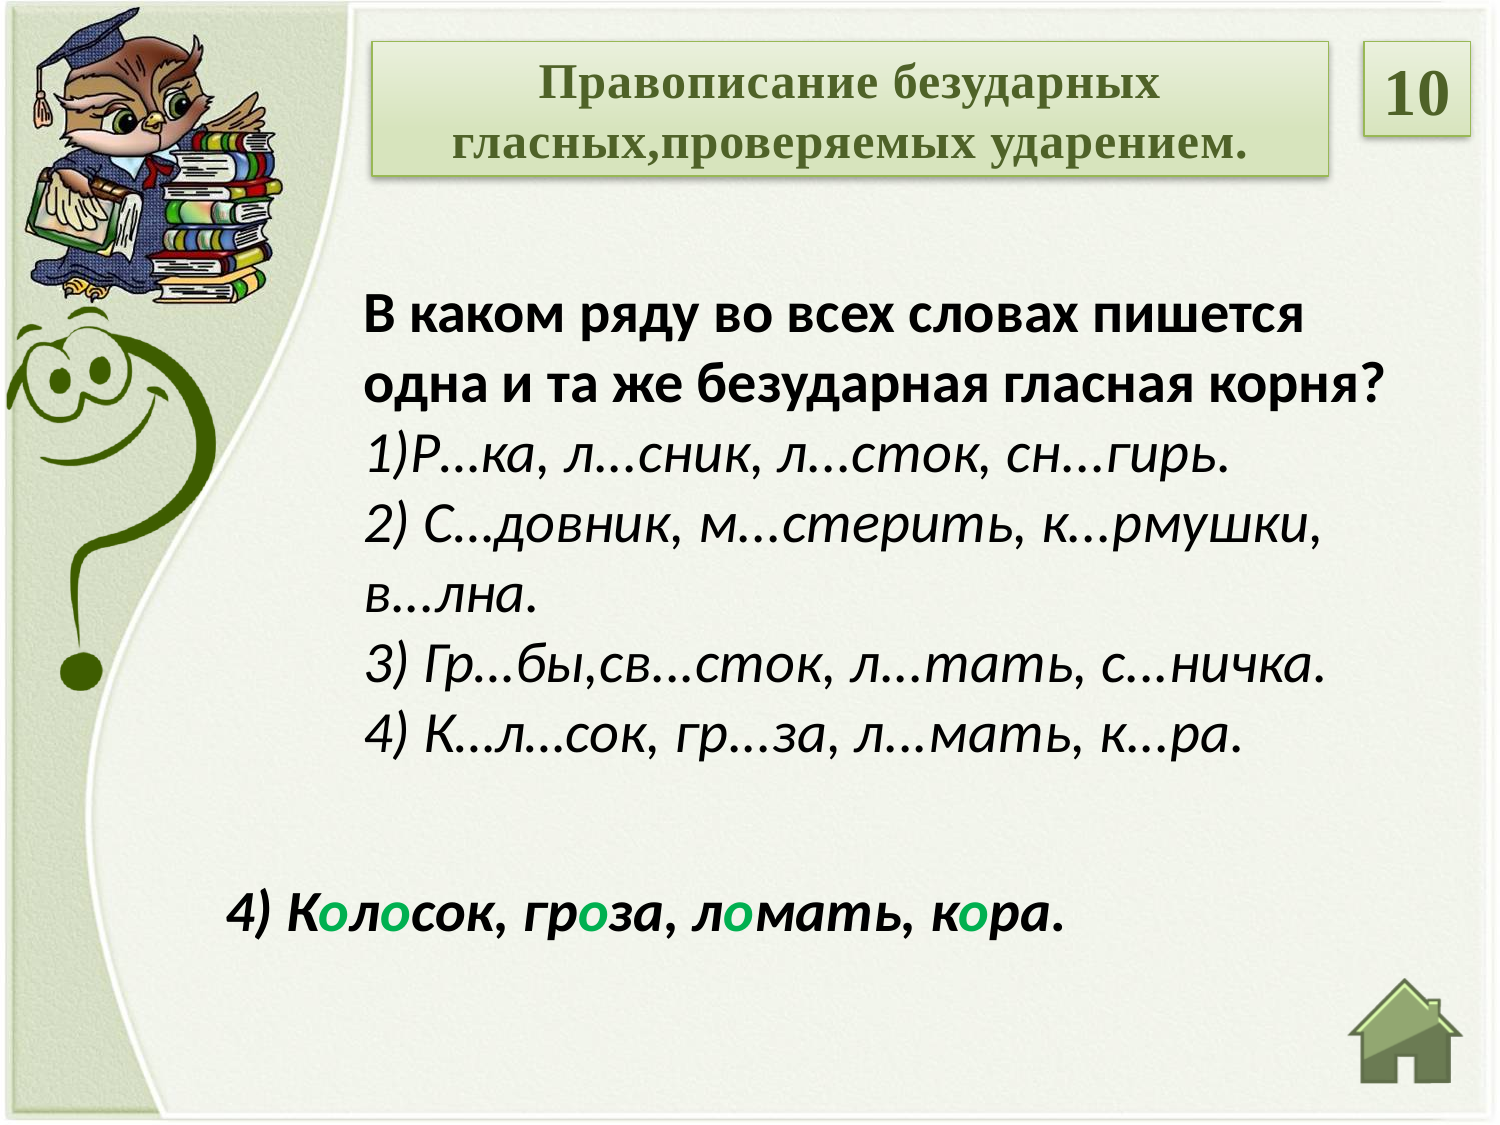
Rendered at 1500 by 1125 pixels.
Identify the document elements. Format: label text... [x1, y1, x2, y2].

text_box Правописание безударных гласных,проверяемых ударением. [371, 41, 1329, 177]
text_box В каком ряду во всех словах пишется одна и та же безударная гласная корня? 1)Р…ка, л...сник, л...сток, сн...гирь. 2) С…довник, м...стерить, к...рмушки, в...лна. 3) Гр…бы,св...сток, л...тать, с...ничка. 4) К…л…сок, гр...за, л...мать, к...ра. [348, 267, 1447, 854]
text_box 10 [1363, 41, 1471, 137]
picture [0, 0, 1500, 1125]
text_box 4) Колосок, гроза, ломать, кора. [210, 865, 1463, 951]
